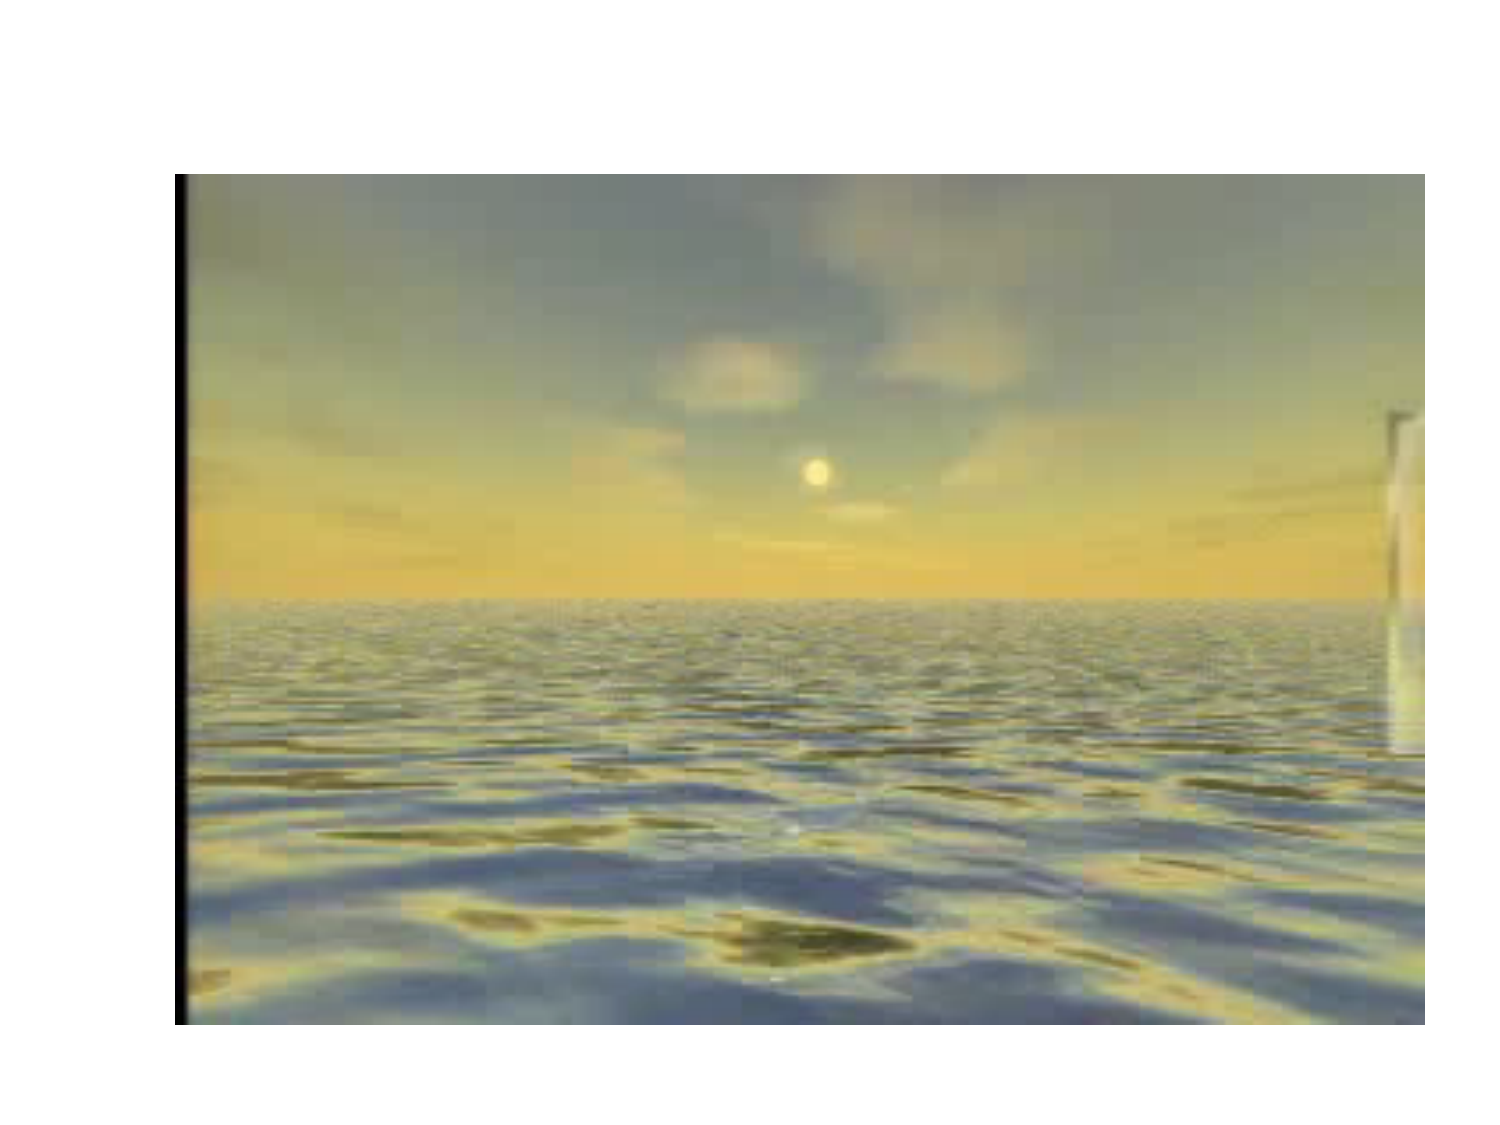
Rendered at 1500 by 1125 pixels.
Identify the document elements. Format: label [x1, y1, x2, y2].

list [174, 173, 1426, 1026]
